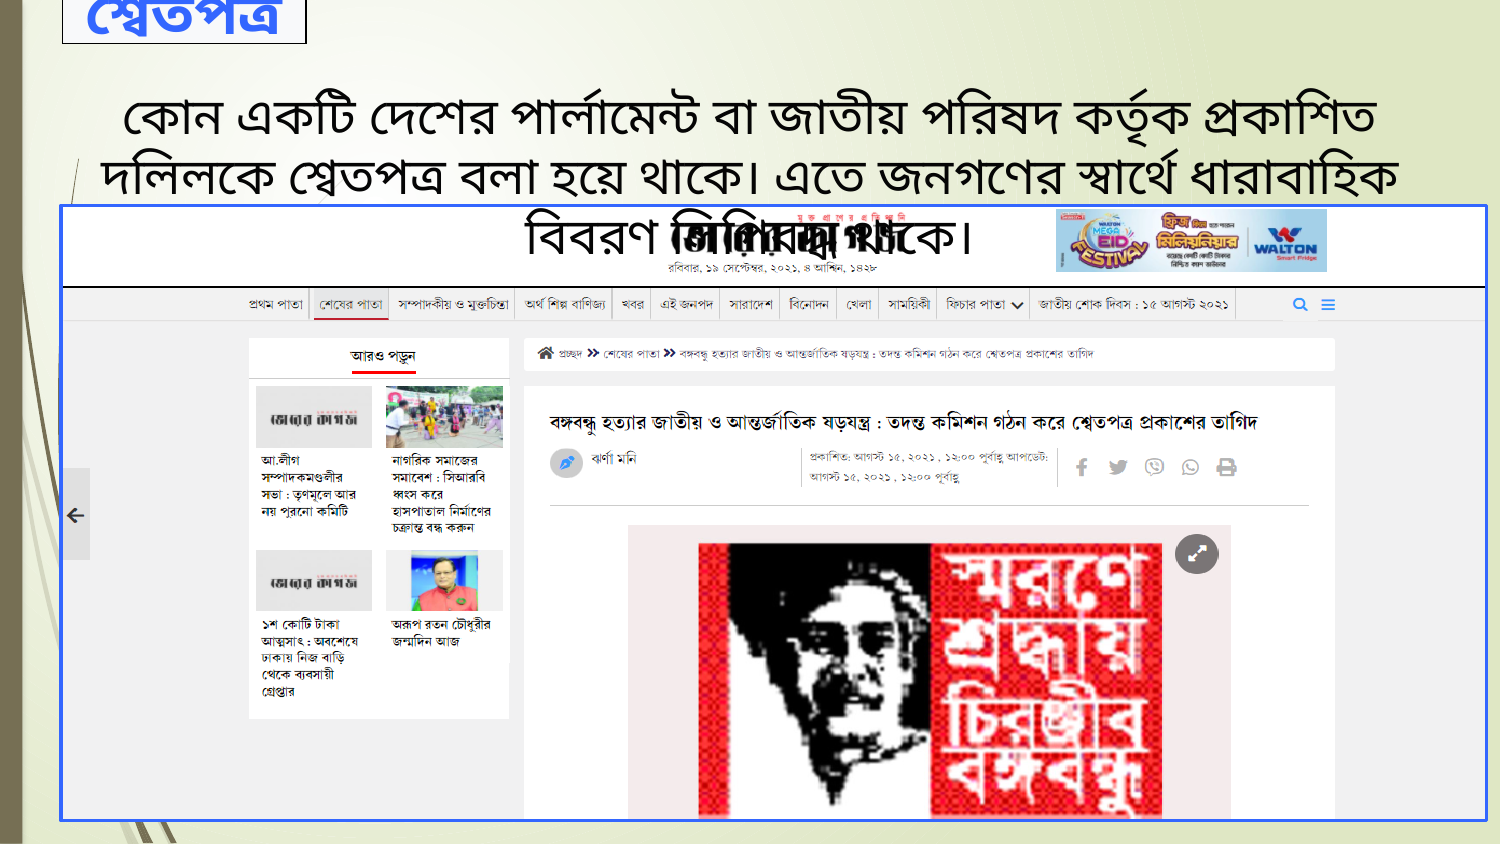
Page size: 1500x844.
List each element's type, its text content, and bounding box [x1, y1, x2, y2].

text_box কোন একটি দেশের পার্লামেন্ট বা জাতীয় পরিষদ কর্তৃক প্রকাশিত দলিলকে শ্বেতপত্র বলা হয়ে থাকে। এতে জনগণের স্বার্থে ধারাবাহিক বিবরণ লিপিবদ্ধ থাকে। [27, 77, 1472, 273]
text_box শ্বেতপত্র [62, 0, 307, 44]
picture [62, 206, 1486, 820]
